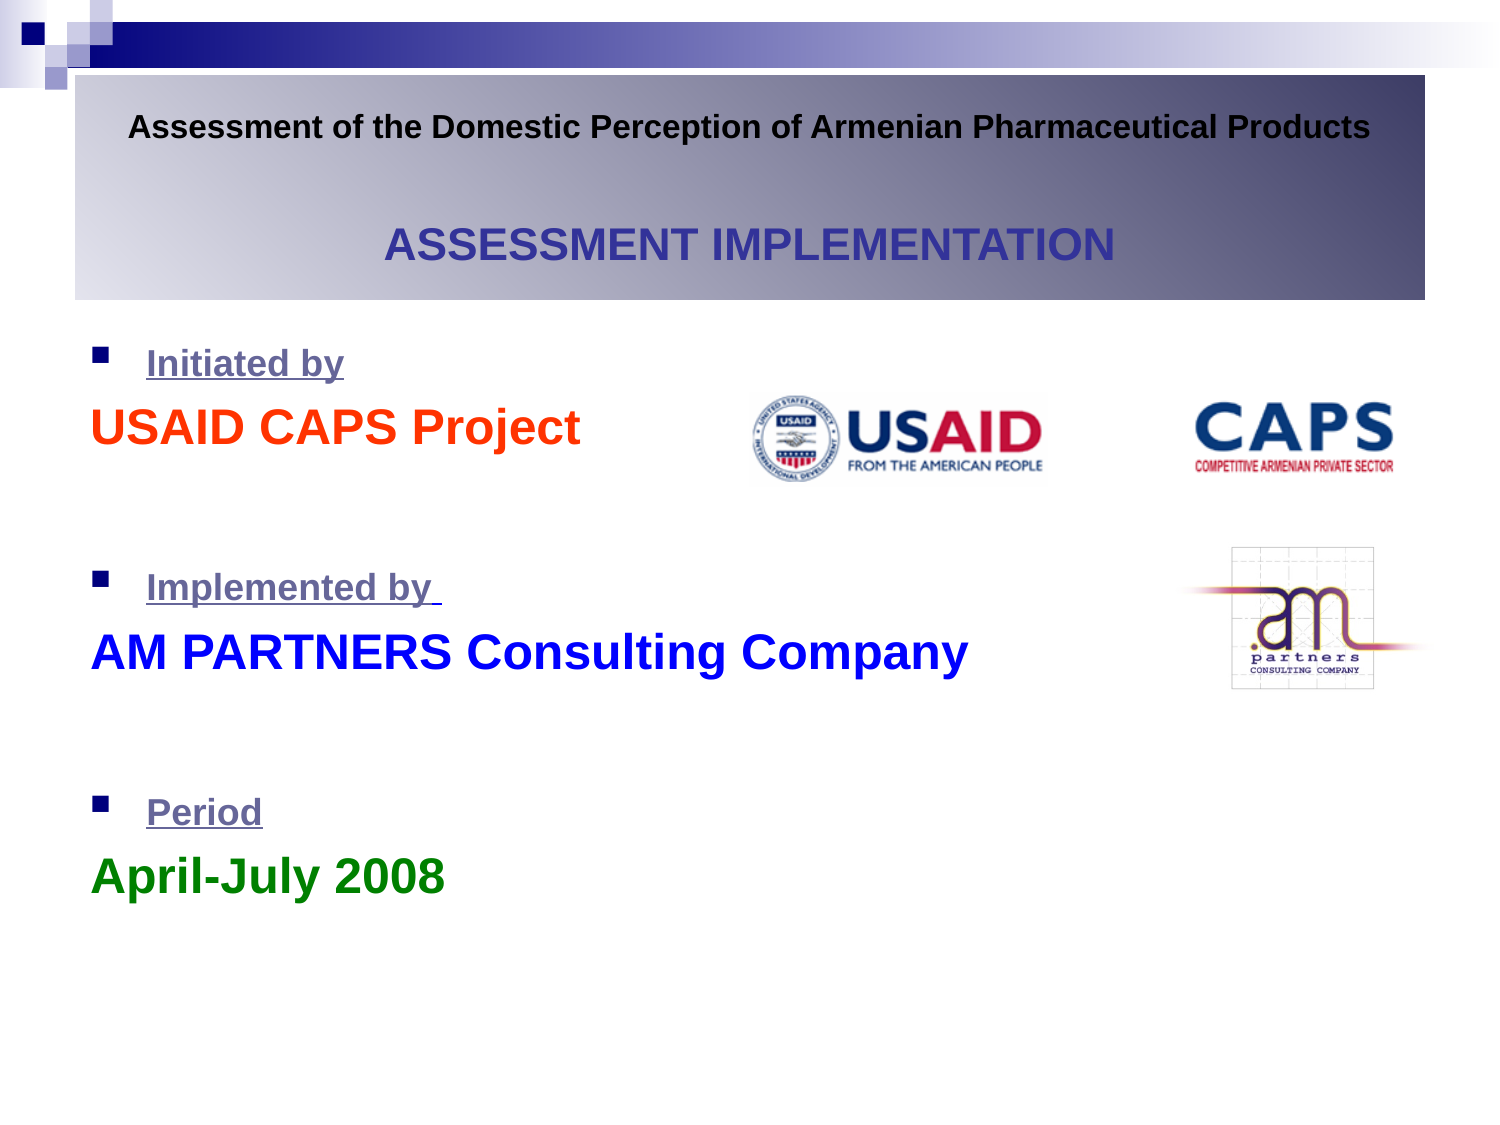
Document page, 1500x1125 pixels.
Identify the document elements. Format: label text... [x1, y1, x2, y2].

picture [748, 392, 1048, 488]
picture [1184, 389, 1406, 485]
picture [1173, 540, 1435, 695]
title Assessment of the Domestic Perception of Armenian Pharmaceutical Products Assessment Implementation [74, 74, 1426, 301]
list Initiated by USAID CAPS Project Implemented by AM PARTNERS Consulting Company Period April-July 2008 [74, 324, 1426, 963]
